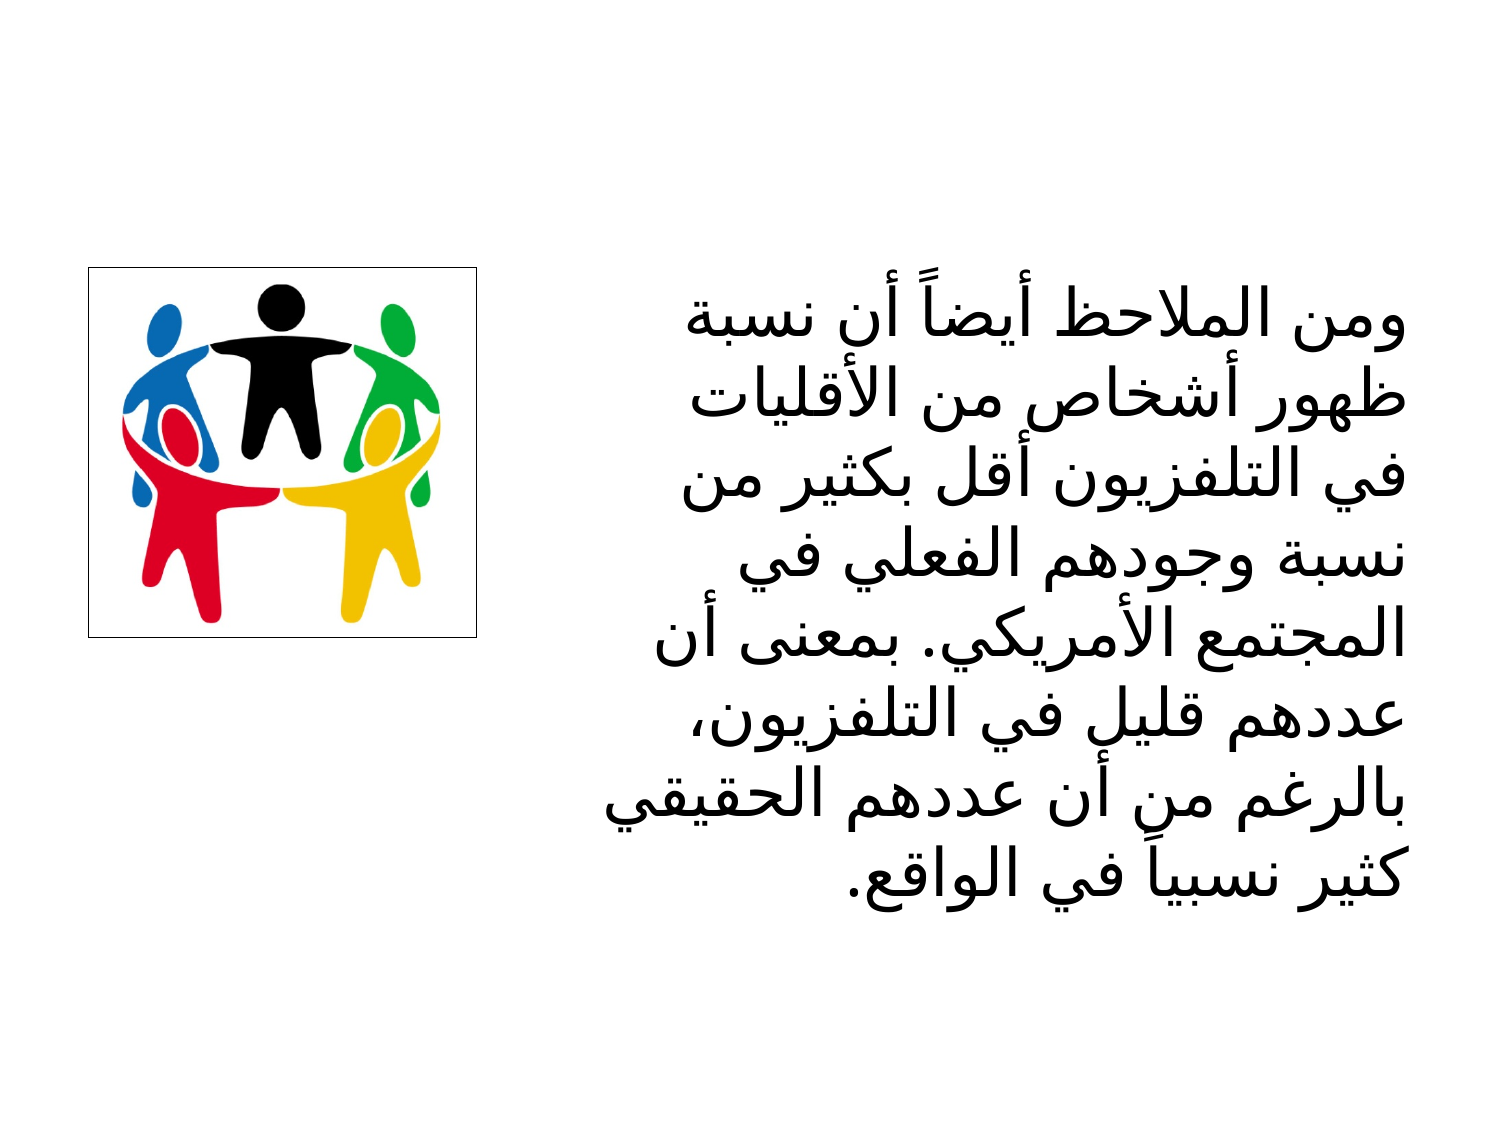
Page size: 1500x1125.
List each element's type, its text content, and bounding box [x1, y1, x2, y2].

picture [88, 266, 477, 639]
list ومن الملاحظ أيضاً أن نسبة ظهور أشخاص من الأقليات في التلفزيون أقل بكثير من نسبة وجودهم الفعلي في المجتمع الأمريكي. بمعنى أن عددهم قليل في التلفزيون، بالرغم من أن عددهم الحقيقي كثير نسبياً في الواقع. [572, 262, 1425, 1005]
